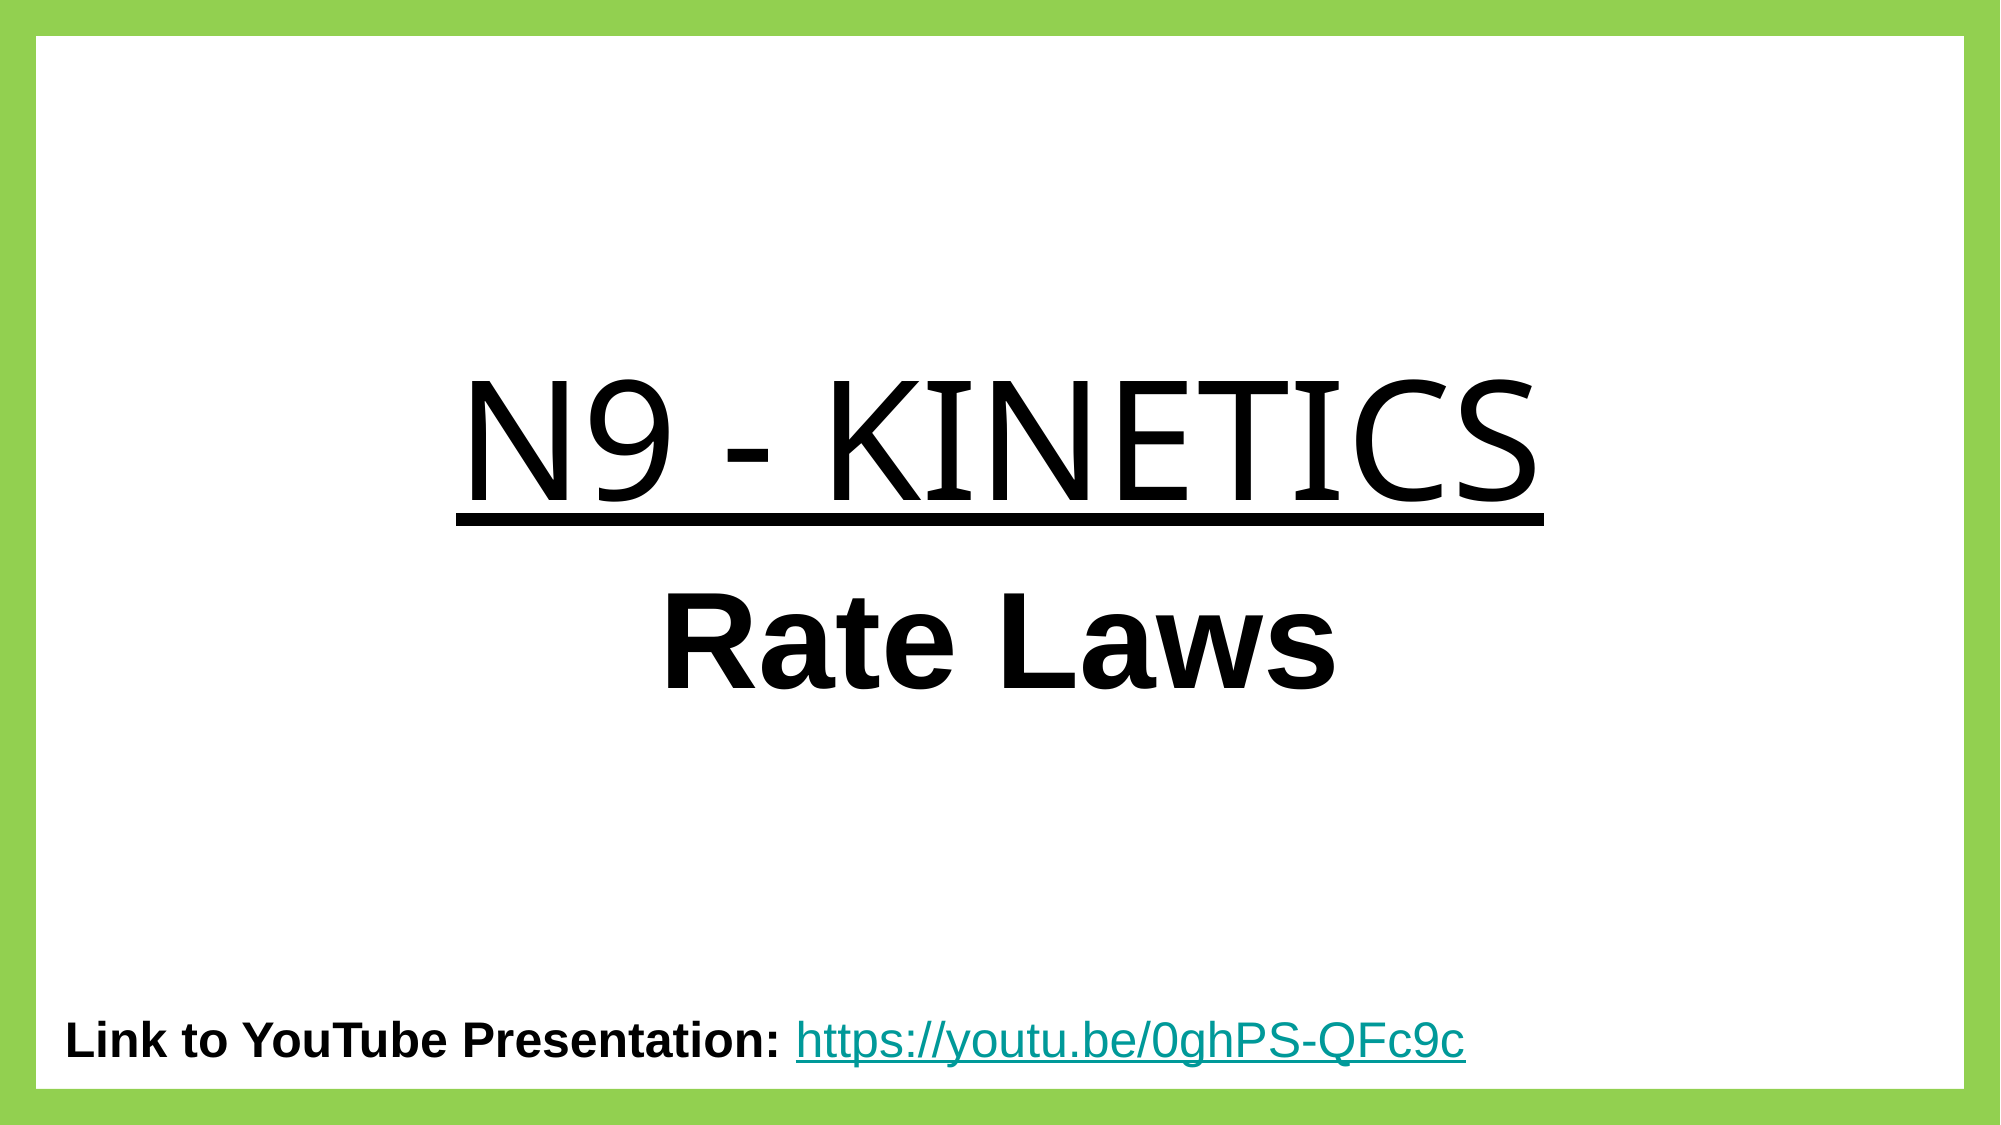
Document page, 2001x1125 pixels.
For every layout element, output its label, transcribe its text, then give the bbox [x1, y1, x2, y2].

text_box [0, 0, 2000, 1125]
text_box Rate Laws [342, 543, 1658, 723]
title N9 - KINETICS [282, 324, 1718, 544]
text_box Link to YouTube Presentation: https://youtu.be/0ghPS-QFc9c [50, 999, 1909, 1100]
